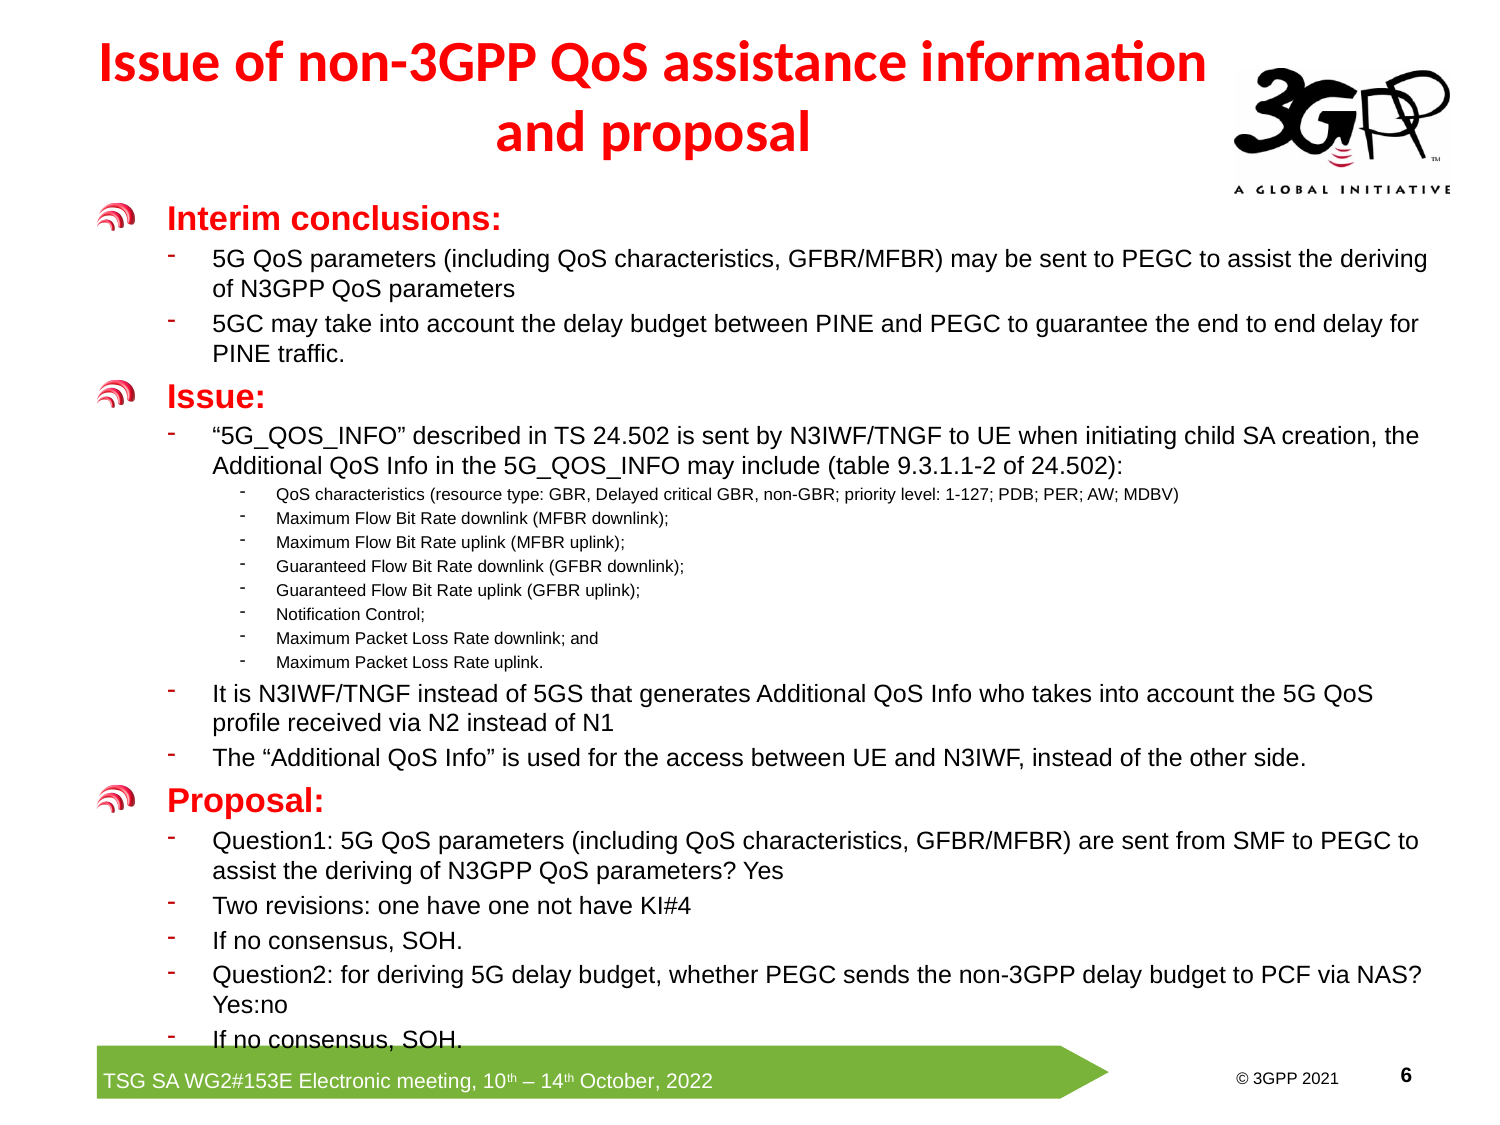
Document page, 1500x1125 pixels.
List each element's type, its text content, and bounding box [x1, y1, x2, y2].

picture [94, 201, 127, 234]
picture [94, 378, 127, 411]
text_box Issue of non-3GPP QoS assistance information and proposal [80, 37, 1227, 149]
list Interim conclusions: 5G QoS parameters (including QoS characteristics, GFBR/MFBR) may be sent to PEGC to assist the deriving of N3GPP QoS parameters 5GC may take into account the delay budget between PINE and PEGC to guarantee the end to end delay for PINE traffic. Issue: “5G_QOS_INFO” described in TS 24.502 is sent by N3IWF/TNGF to UE when initiating child SA creation, the Additional QoS Info in the 5G_QOS_INFO may include (table 9.3.1.1-2 of 24.502): QoS characteristics (resource type: GBR, Delayed critical GBR, non-GBR; priority level: 1-127; PDB; PER; AW; MDBV) Maximum Flow Bit Rate downlink (MFBR downlink); Maximum Flow Bit Rate uplink (MFBR uplink); Guaranteed Flow Bit Rate downlink (GFBR downlink); Guaranteed Flow Bit Rate uplink (GFBR uplink); Notification Control; Maximum Packet Loss Rate downlink; and Maximum Packet Loss Rate uplink. It is N3IWF/TNGF instead of 5GS that generates Additional QoS Info who takes into account the 5G QoS profile received via N2 instead of N1 The “Additional QoS Info” is used for the access between UE and N3IWF, instead of the other side. Proposal: Question1: 5G QoS parameters (including QoS characteristics, GFBR/MFBR) are sent from SMF to PEGC to assist the deriving of N3GPP QoS parameters? Yes Two revisions: one have one not have KI#4 If no consensus, SOH. Question2: for deriving 5G delay budget, whether PEGC sends the non-3GPP delay budget to PCF via NAS? Yes:no If no consensus, SOH. [79, 189, 1449, 1063]
picture [94, 783, 127, 816]
picture [1234, 68, 1450, 194]
